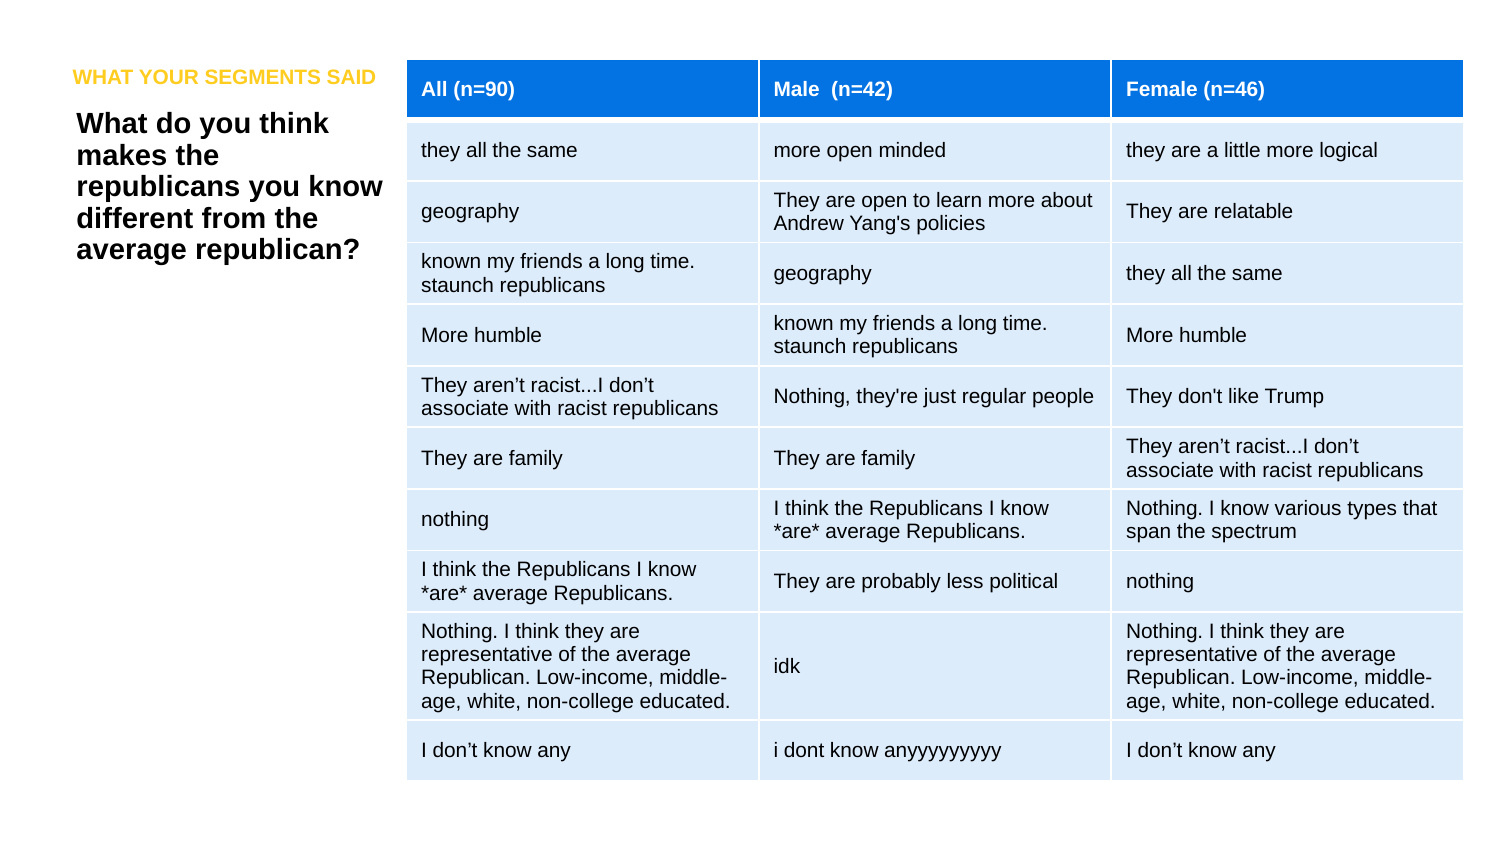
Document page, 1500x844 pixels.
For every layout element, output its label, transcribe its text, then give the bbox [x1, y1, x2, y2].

table_cell more open minded [760, 123, 1110, 180]
table_cell They are probably less political [760, 551, 1110, 611]
table_cell they all the same [1112, 243, 1463, 303]
table_cell I think the Republicans I know *are* average Republicans. [407, 551, 758, 611]
table_cell idk [760, 613, 1110, 719]
table_cell nothing [1112, 551, 1463, 611]
table_cell They are family [407, 428, 758, 488]
table_cell I don’t know any [407, 721, 758, 780]
table_cell I think the Republicans I know *are* average Republicans. [760, 490, 1110, 550]
table_cell known my friends a long time. staunch republicans [760, 305, 1110, 365]
table_header Male (n=42) [760, 60, 1110, 117]
table_cell They aren’t racist...I don’t associate with racist republicans [407, 367, 758, 426]
table_cell nothing [407, 490, 758, 550]
table_header All (n=90) [407, 60, 758, 117]
table_cell They are family [760, 428, 1110, 488]
table_cell they are a little more logical [1112, 123, 1463, 180]
table_cell They aren’t racist...I don’t associate with racist republicans [1112, 428, 1463, 488]
table_cell they all the same [407, 123, 758, 180]
table_cell Nothing, they're just regular people [760, 367, 1110, 426]
list What do you think makes the republicans you know different from the average republican? [61, 102, 405, 763]
table_cell Nothing. I think they are representative of the average Republican. Low-income, middle-age, white, non-college educated. [407, 613, 758, 719]
table_cell i dont know anyyyyyyyyy [760, 721, 1110, 780]
table_header Female (n=46) [1112, 60, 1463, 117]
table_cell They don't like Trump [1112, 367, 1463, 426]
table_cell Nothing. I know various types that span the spectrum [1112, 490, 1463, 550]
table_cell They are open to learn more about Andrew Yang's policies [760, 182, 1110, 242]
table_cell More humble [1112, 305, 1463, 365]
table_cell Nothing. I think they are representative of the average Republican. Low-income, middle-age, white, non-college educated. [1112, 613, 1463, 719]
list WHAT YOUR SEGMENTS SAID [57, 59, 405, 102]
table_cell More humble [407, 305, 758, 365]
table_cell I don’t know any [1112, 721, 1463, 780]
table_cell They are relatable [1112, 182, 1463, 242]
table_cell geography [407, 182, 758, 242]
table_cell geography [760, 243, 1110, 303]
table_cell known my friends a long time. staunch republicans [407, 243, 758, 303]
